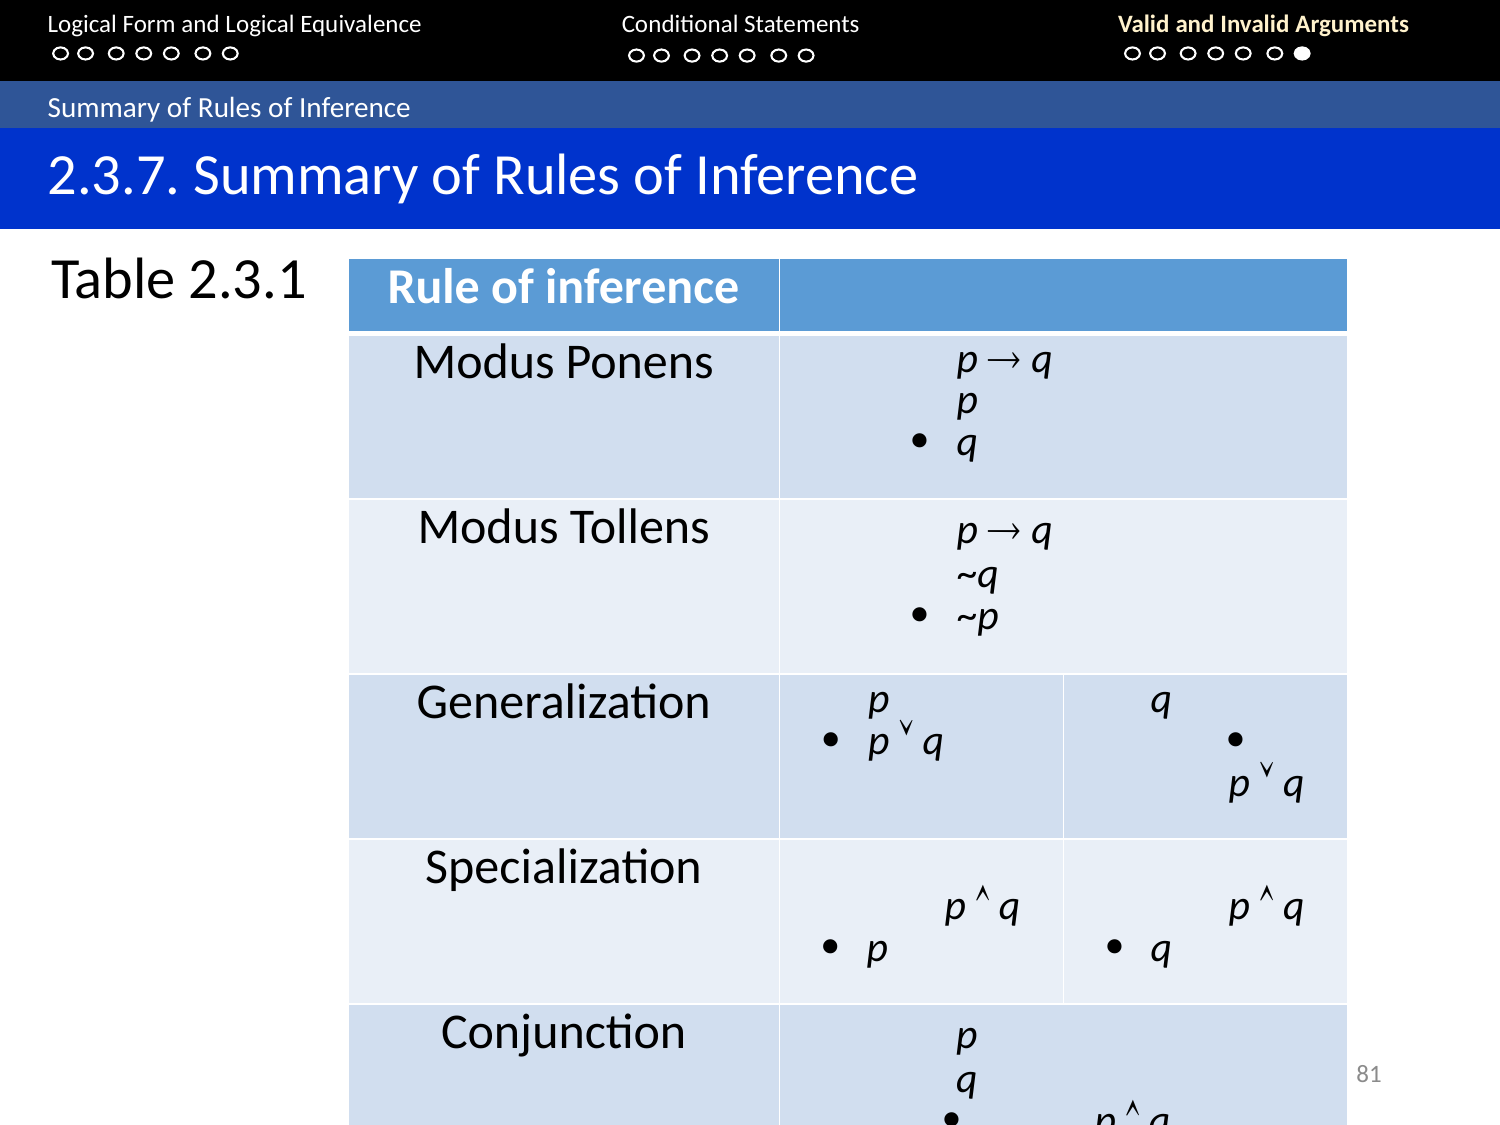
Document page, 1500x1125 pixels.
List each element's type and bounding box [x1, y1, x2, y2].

table_cell [349, 1005, 779, 1125]
text_box [36, 232, 341, 318]
table_cell [1064, 675, 1347, 838]
table_cell [780, 336, 1347, 498]
table_cell [349, 840, 779, 1003]
table_cell [349, 500, 779, 673]
table_cell [1064, 840, 1347, 1003]
table_cell [780, 840, 1063, 1003]
table_header [349, 259, 779, 331]
table_cell [349, 675, 779, 838]
table_cell [780, 1005, 1347, 1125]
text_box [0, 0, 1500, 229]
table_header [780, 259, 1347, 331]
slide_number [1349, 1042, 1397, 1103]
table_cell [349, 336, 779, 498]
table_cell [780, 675, 1063, 838]
table_cell [780, 500, 1347, 673]
